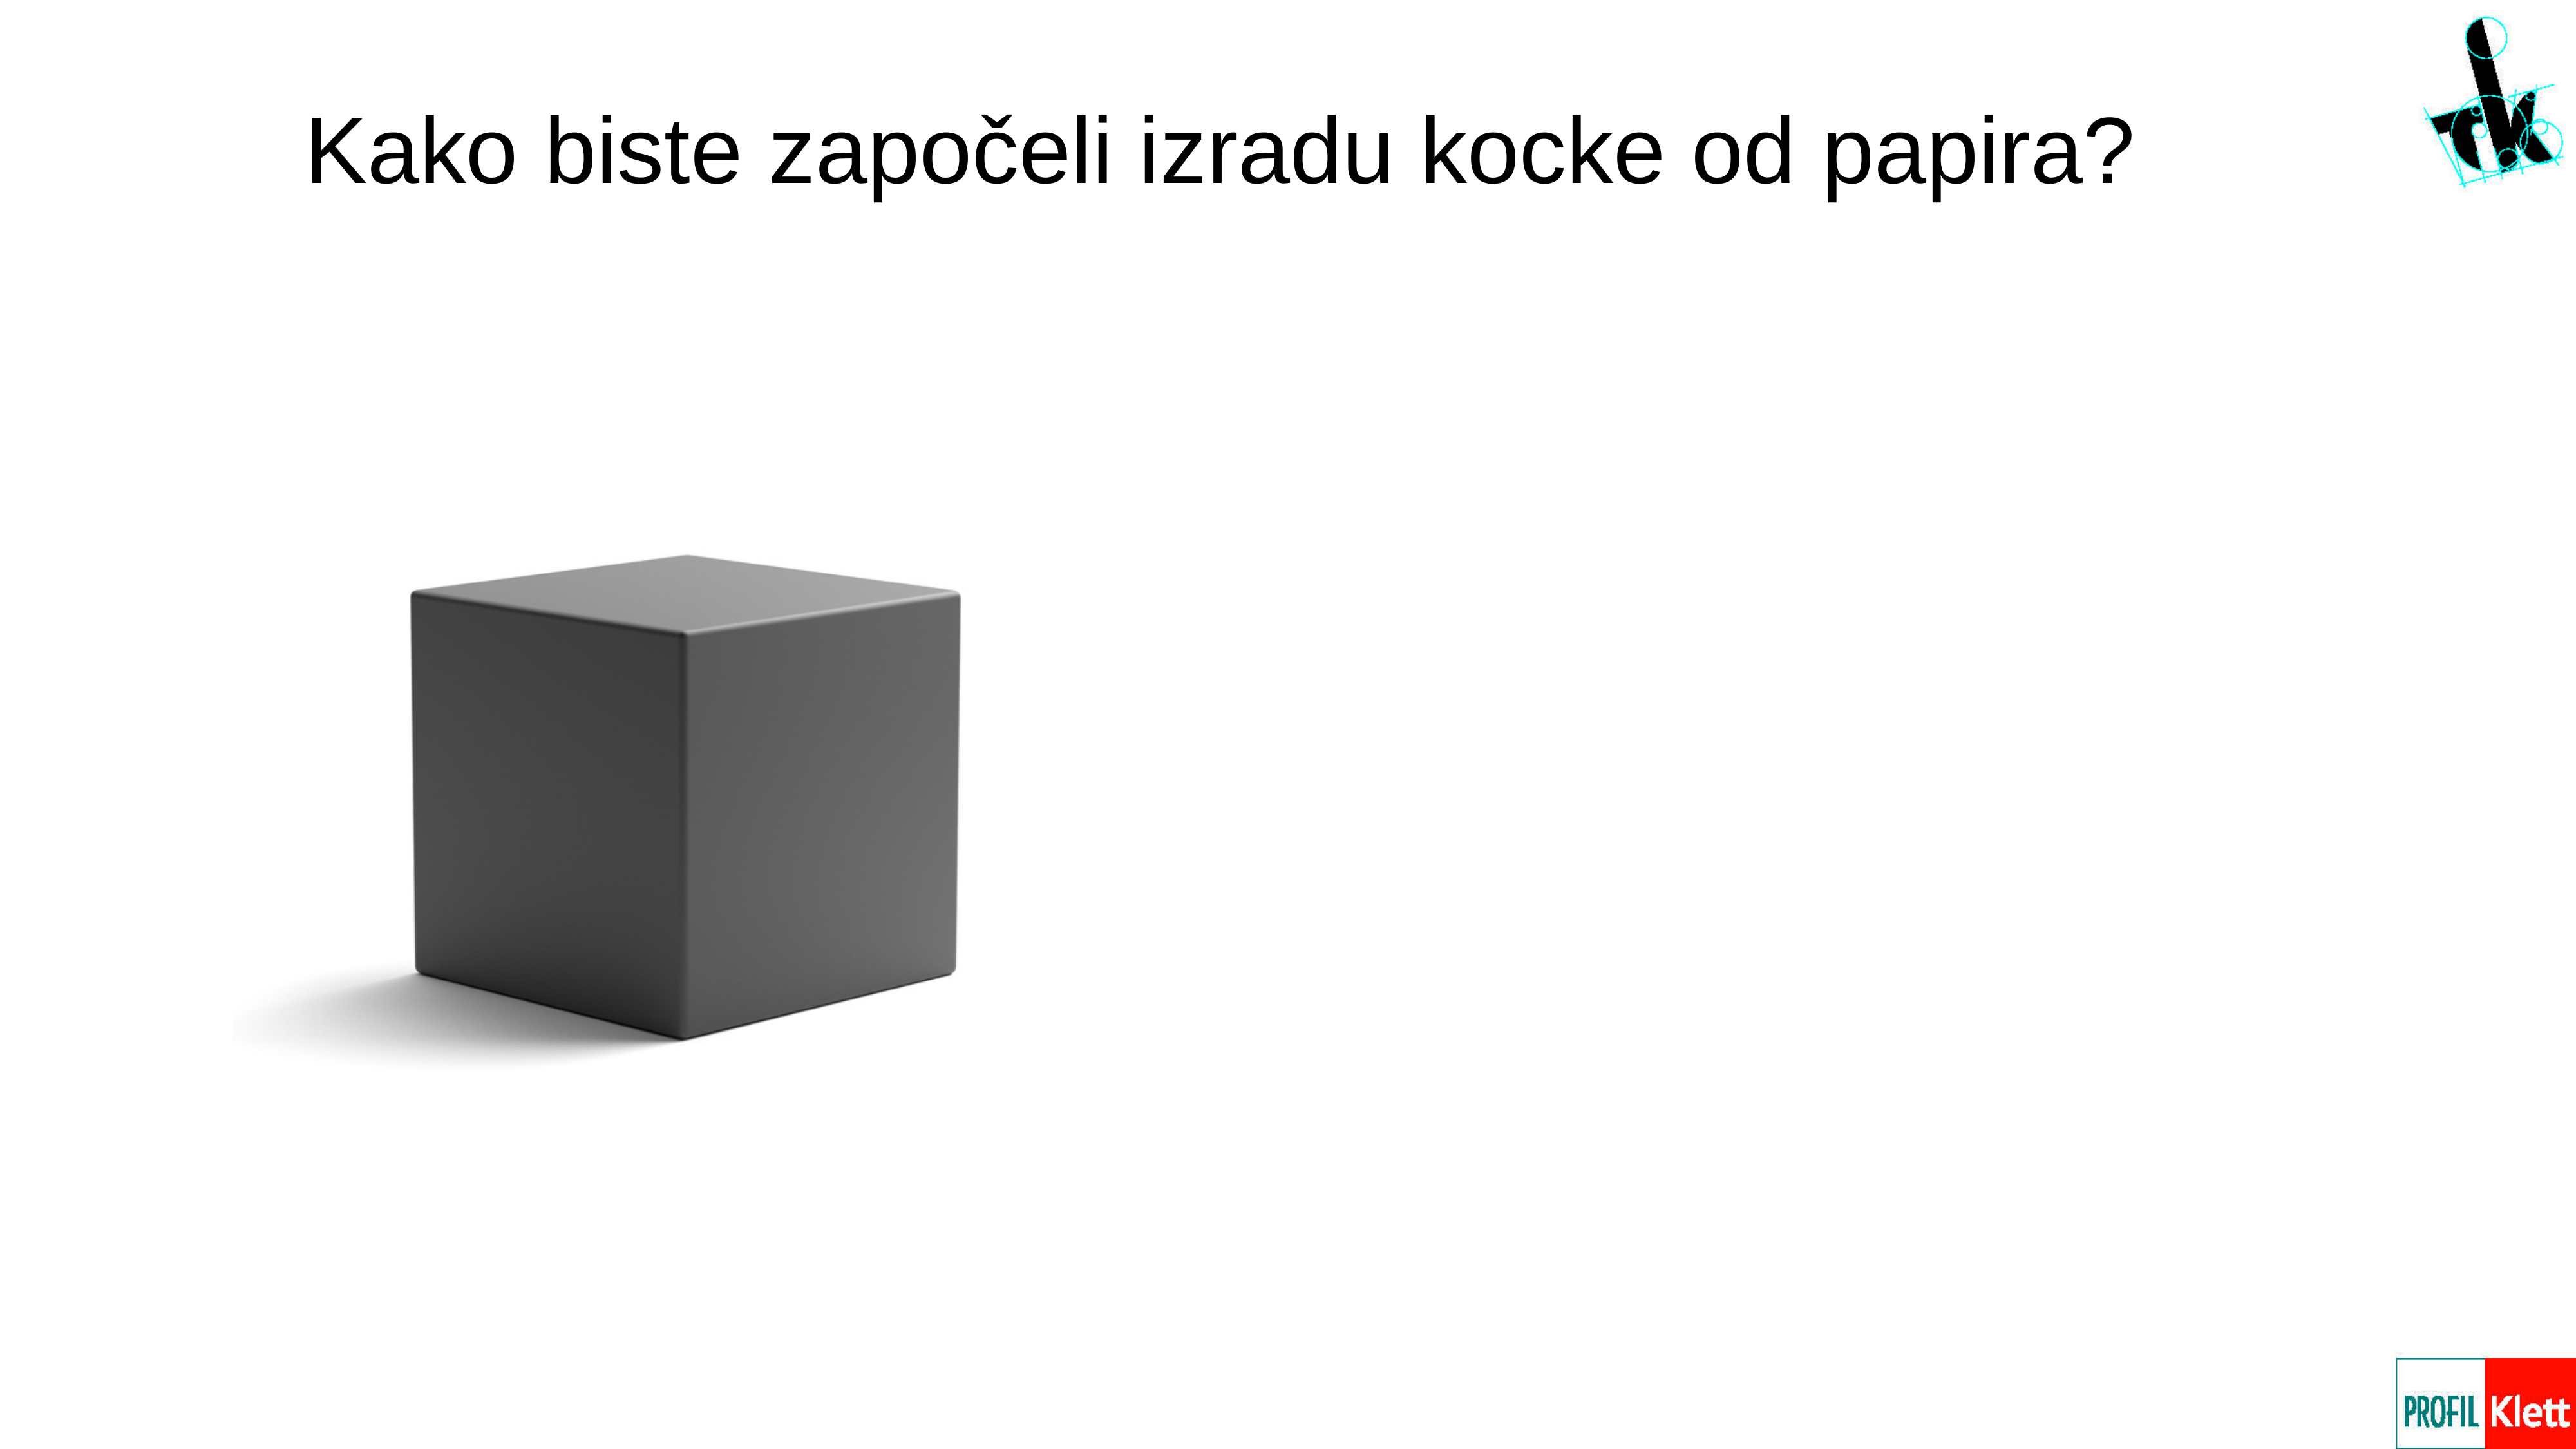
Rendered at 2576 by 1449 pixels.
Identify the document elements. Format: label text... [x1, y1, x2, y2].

picture [0, 0, 2576, 1449]
text_box Kako biste započeli izradu kocke od papira? [299, 84, 2141, 207]
